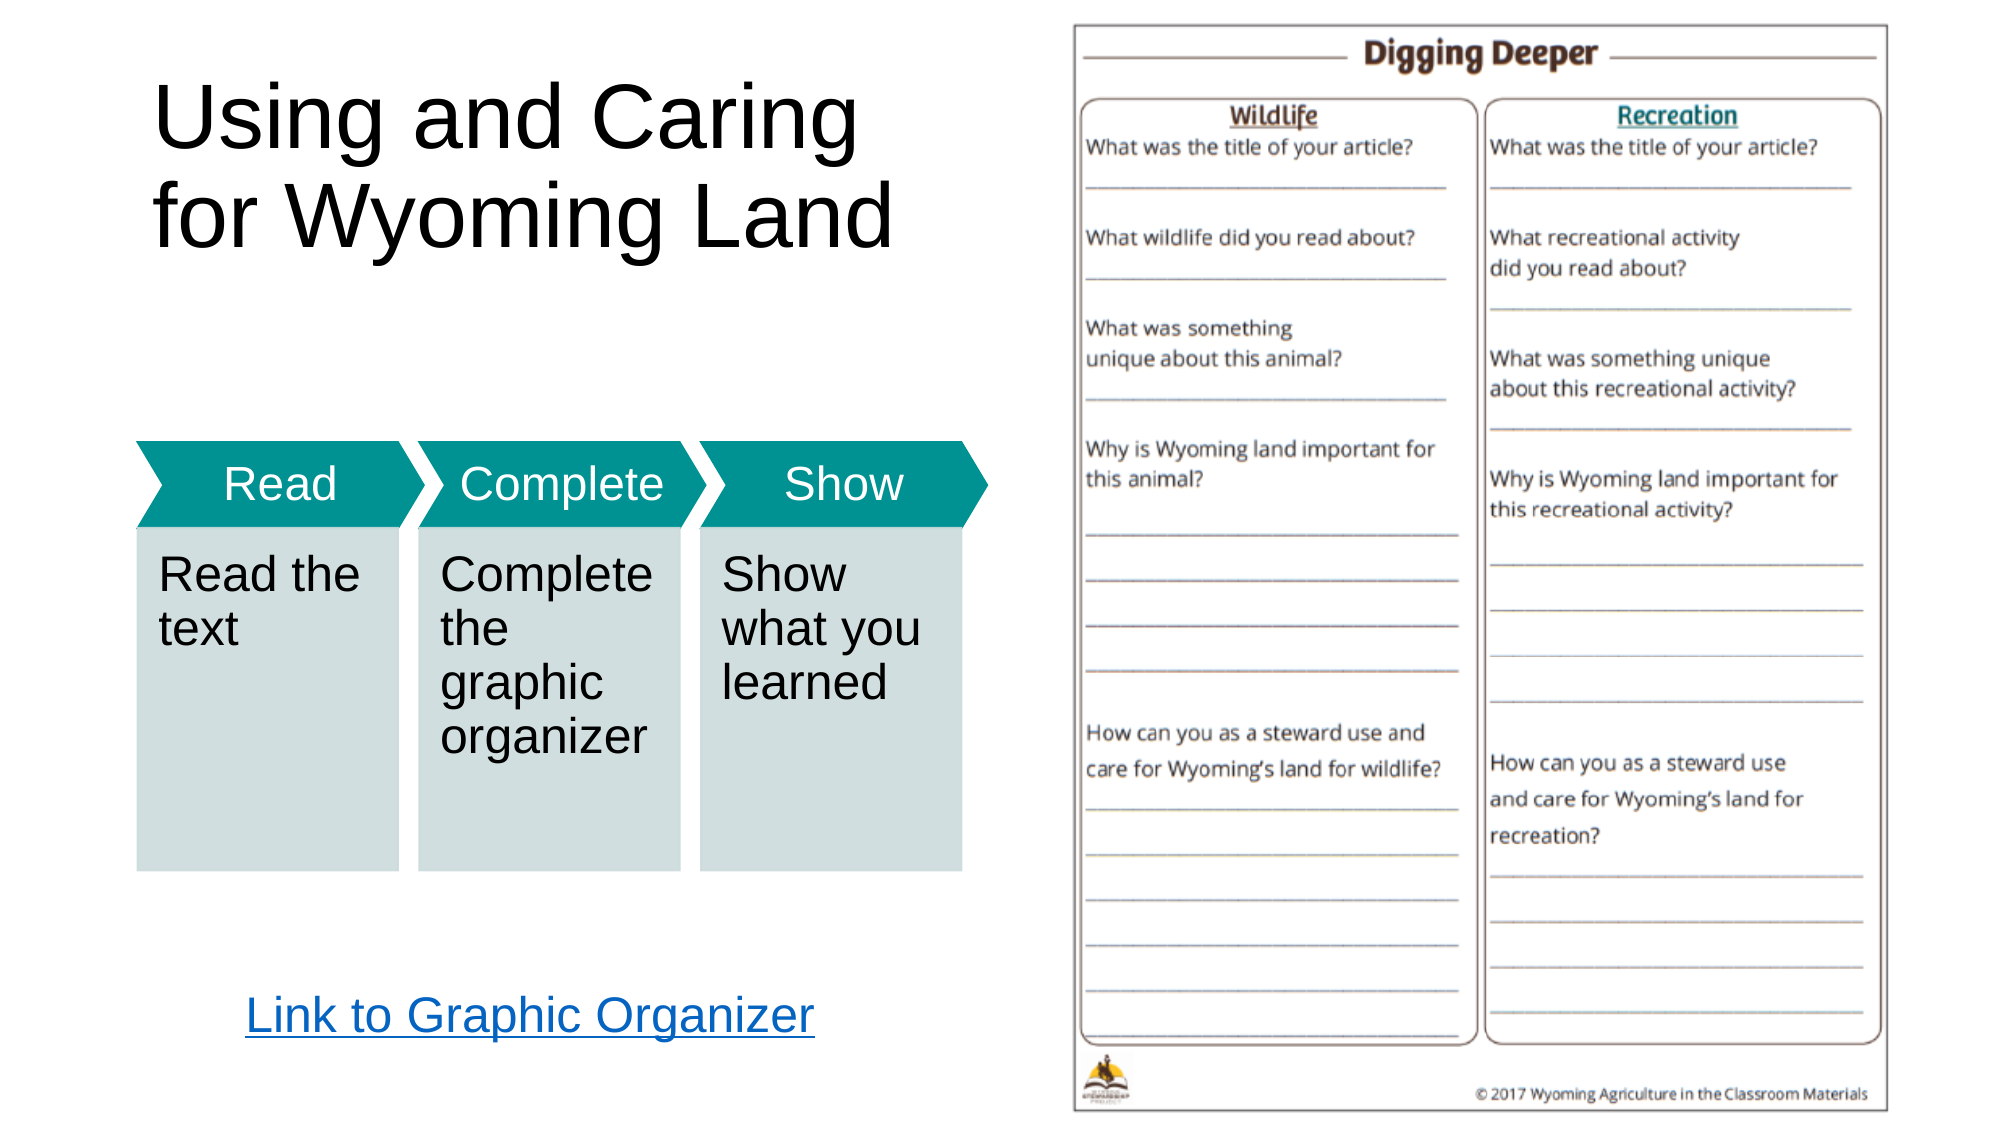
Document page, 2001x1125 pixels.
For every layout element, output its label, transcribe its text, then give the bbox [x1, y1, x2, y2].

picture [1062, 1, 1912, 137]
picture [1062, 988, 1912, 1125]
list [923, 137, 2000, 988]
title Using and Caring for Wyoming Land [137, 59, 939, 278]
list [137, 299, 988, 1014]
text_box Link to Graphic Organizer [230, 1014, 846, 1051]
